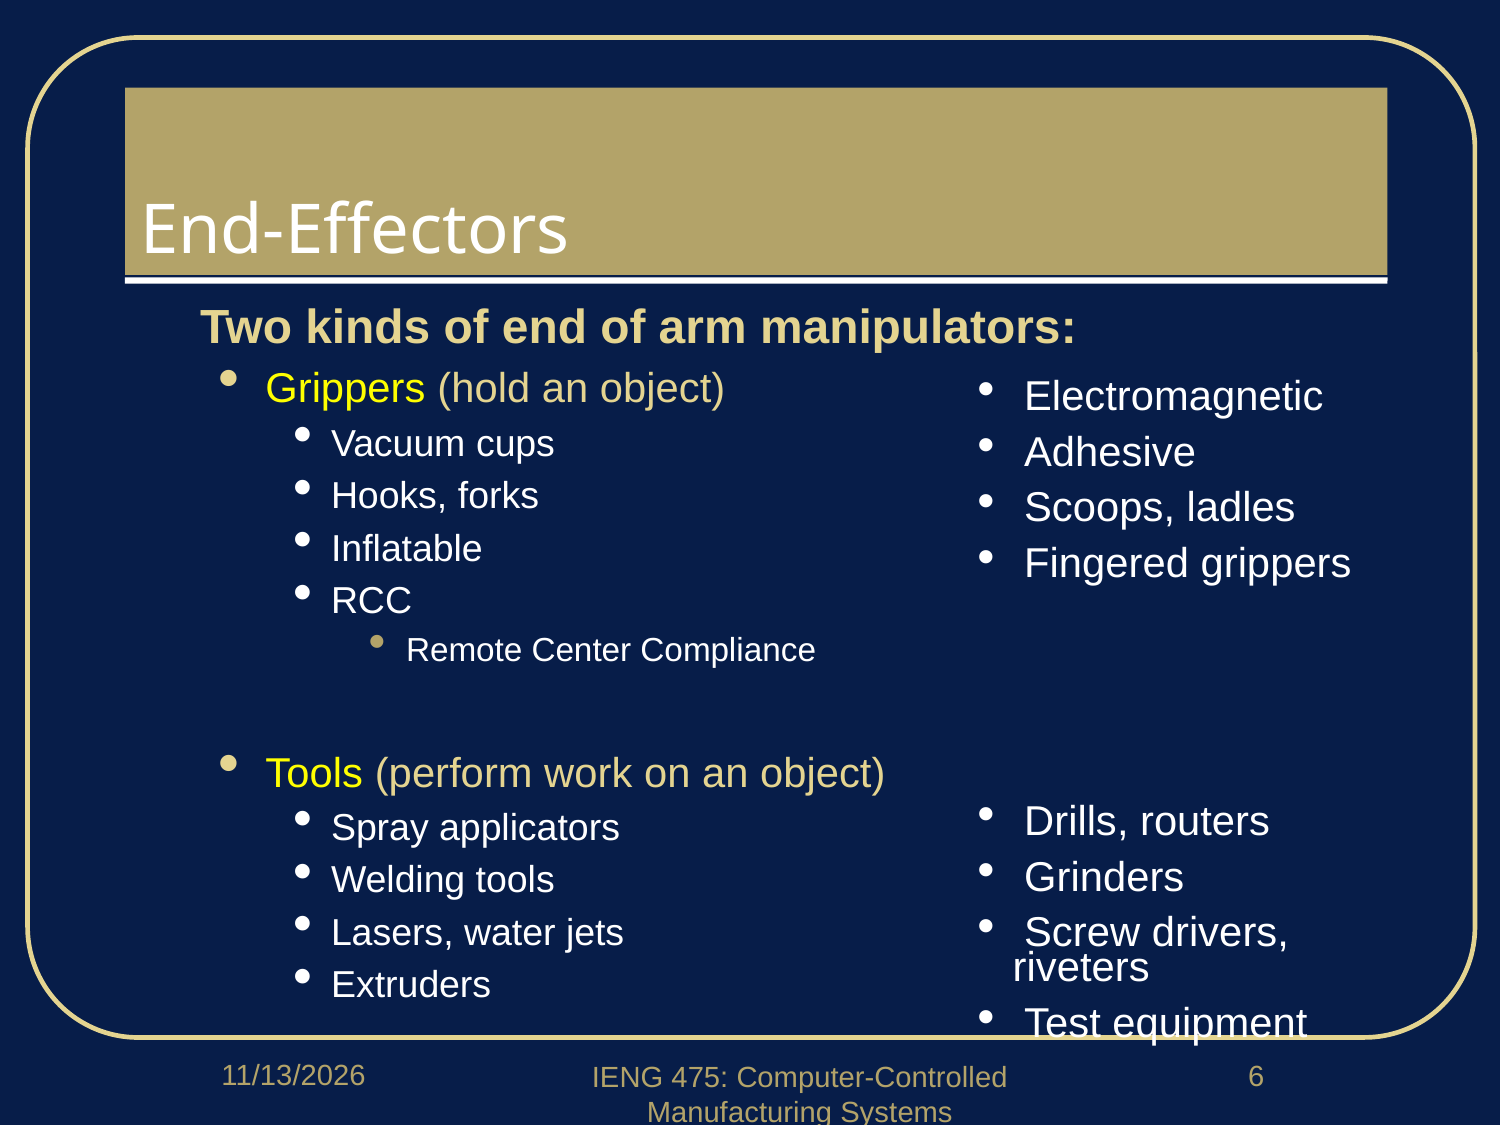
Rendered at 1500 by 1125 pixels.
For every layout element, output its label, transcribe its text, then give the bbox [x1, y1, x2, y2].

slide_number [124, 1048, 463, 1124]
text_box Drills, routers Grinders Screw drivers, riveters Test equipment [962, 800, 1450, 1053]
text_box Electromagnetic Adhesive Scoops, ladles Fingered grippers [962, 375, 1438, 593]
slide_number 6 [1124, 1053, 1388, 1125]
list Two kinds of end of arm manipulators: Grippers (hold an object) Vacuum cups Hooks, forks Inflatable RCC Remote Center Compliance Tools (perform work on an object) Spray applicators Welding tools Lasers, water jets Extruders [128, 287, 1392, 951]
footer IENG 475: Computer-Controlled Manufacturing Systems [537, 1050, 1063, 1125]
title End-Effectors [125, 87, 1388, 275]
